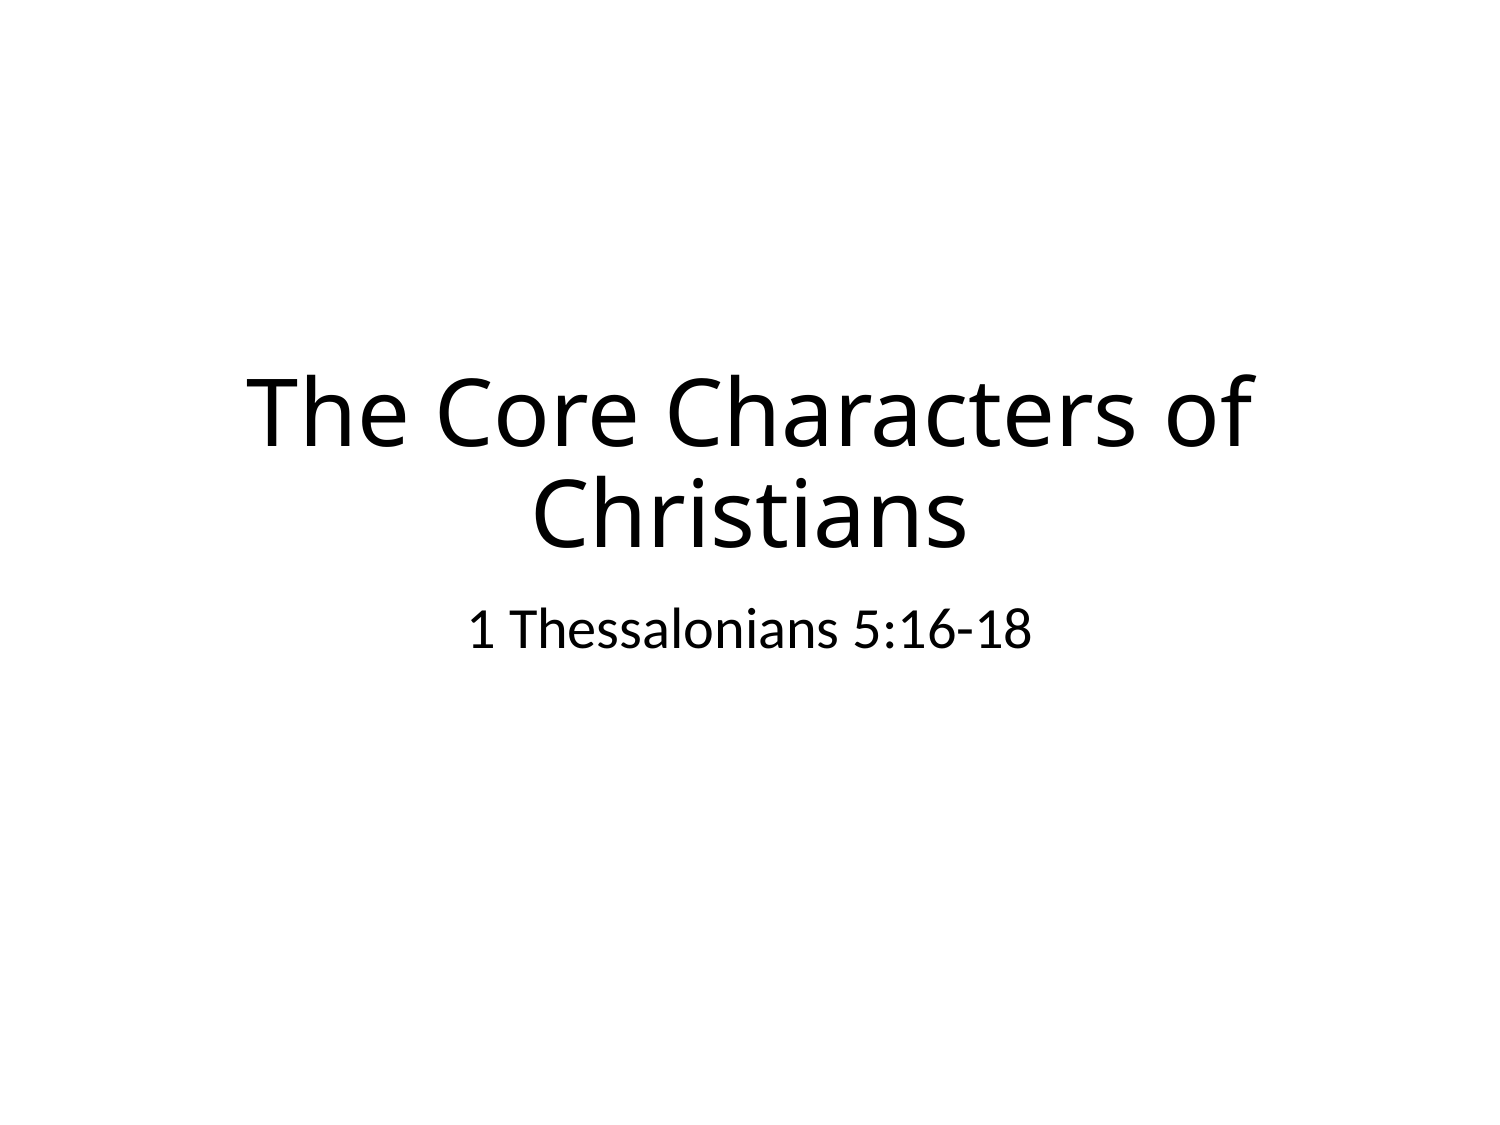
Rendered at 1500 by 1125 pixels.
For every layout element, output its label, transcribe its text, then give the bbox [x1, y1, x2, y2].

title The Core Characters of Christians [187, 184, 1313, 576]
subtitle 1 Thessalonians 5:16-18 [187, 590, 1313, 863]
